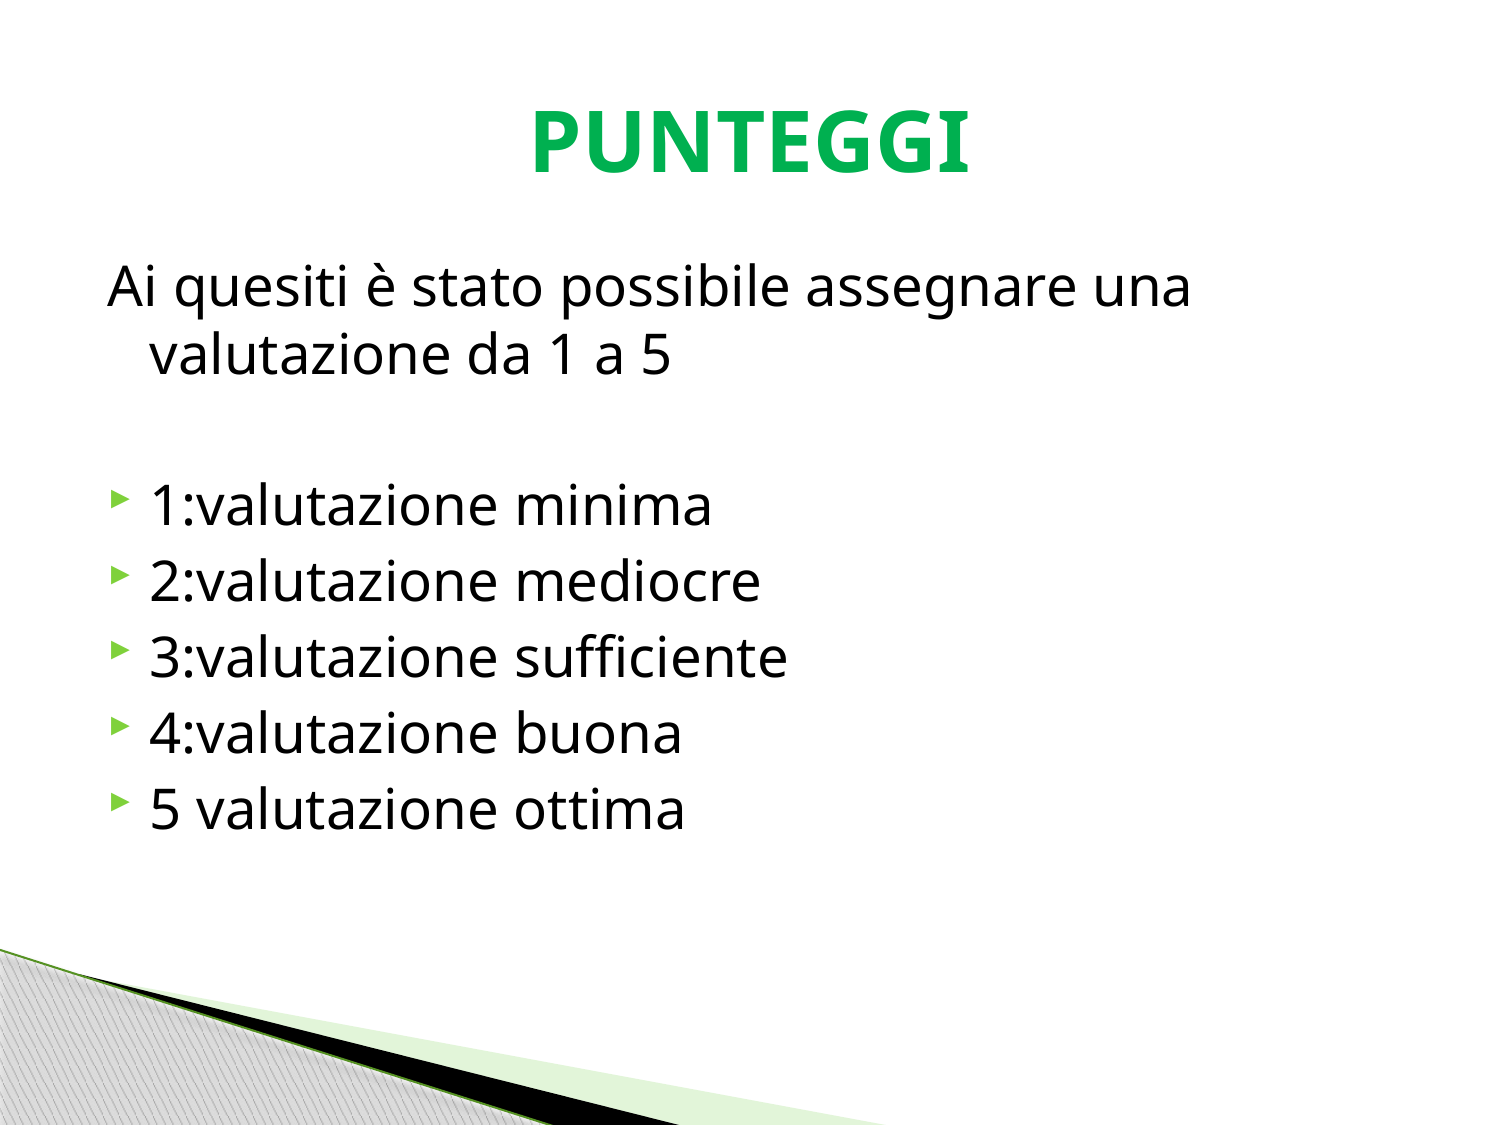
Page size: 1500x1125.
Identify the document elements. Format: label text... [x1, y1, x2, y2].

list Ai quesiti è stato possibile assegnare una valutazione da 1 a 5 1:valutazione minima 2:valutazione mediocre 3:valutazione sufficiente 4:valutazione buona 5 valutazione ottima [74, 242, 1426, 986]
title PUNTEGGI [75, 45, 1425, 233]
